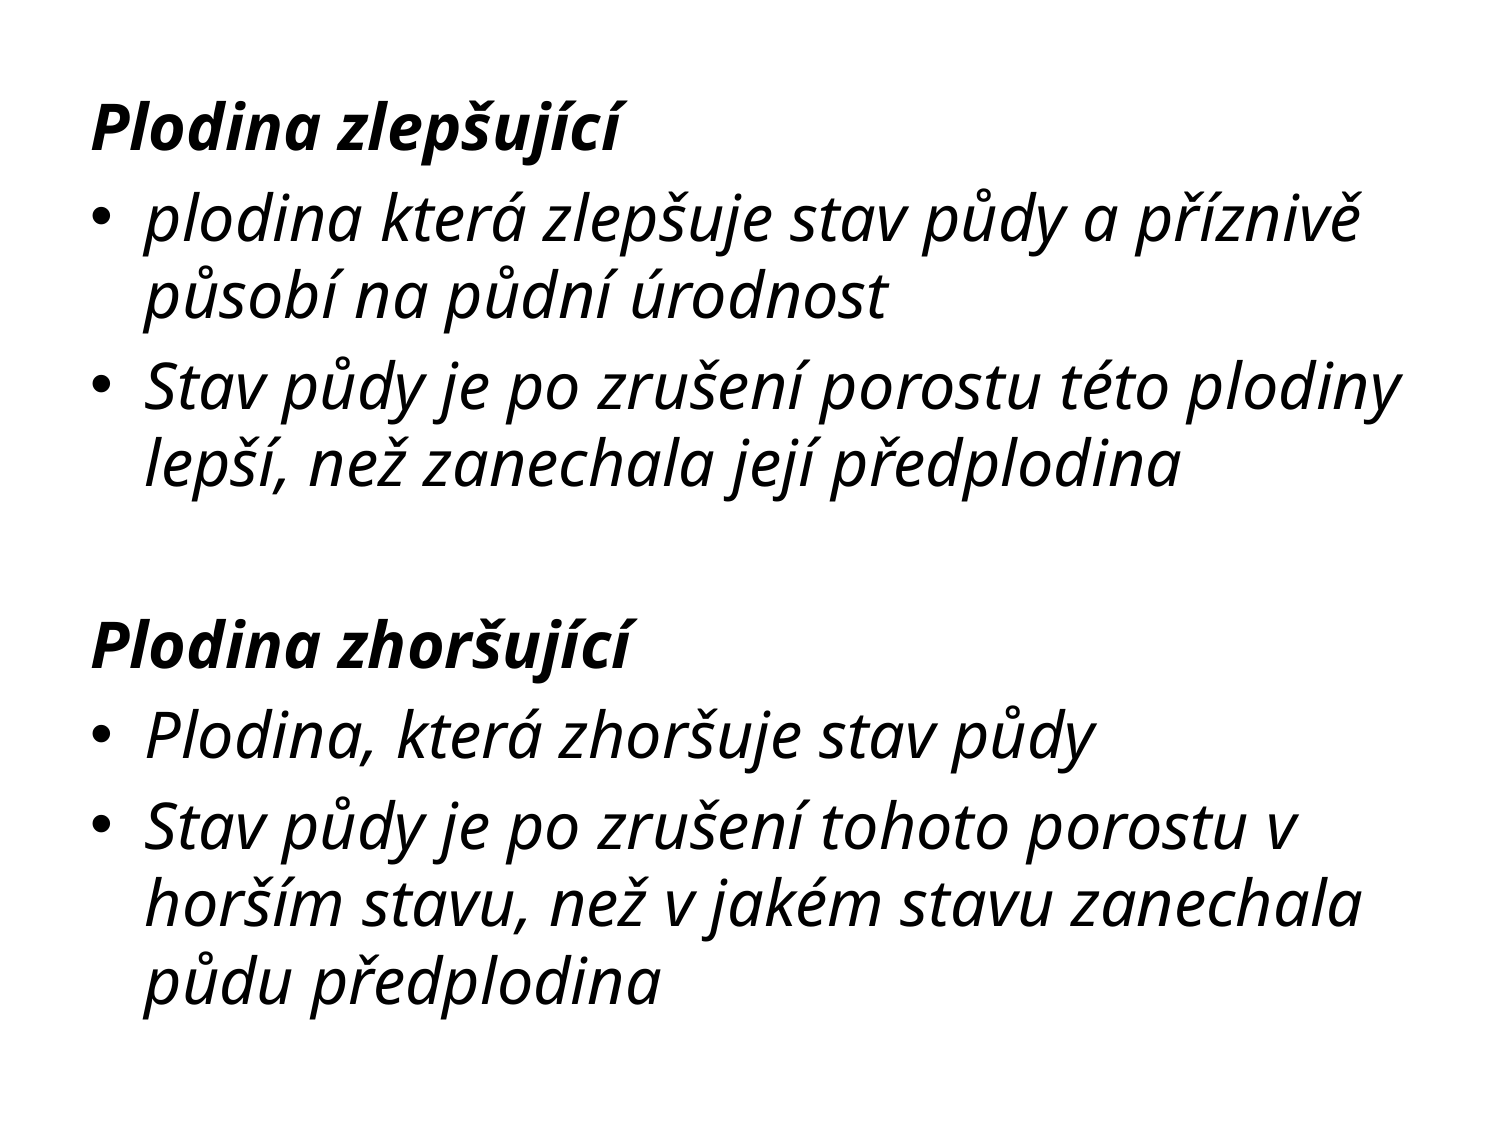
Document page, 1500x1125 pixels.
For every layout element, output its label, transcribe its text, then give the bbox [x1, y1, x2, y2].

list Plodina zlepšující plodina která zlepšuje stav půdy a příznivě působí na půdní úrodnost Stav půdy je po zrušení porostu této plodiny lepší, než zanechala její předplodina Plodina zhoršující Plodina, která zhoršuje stav půdy Stav půdy je po zrušení tohoto porostu v horším stavu, než v jakém stavu zanechala půdu předplodina [75, 78, 1425, 1059]
